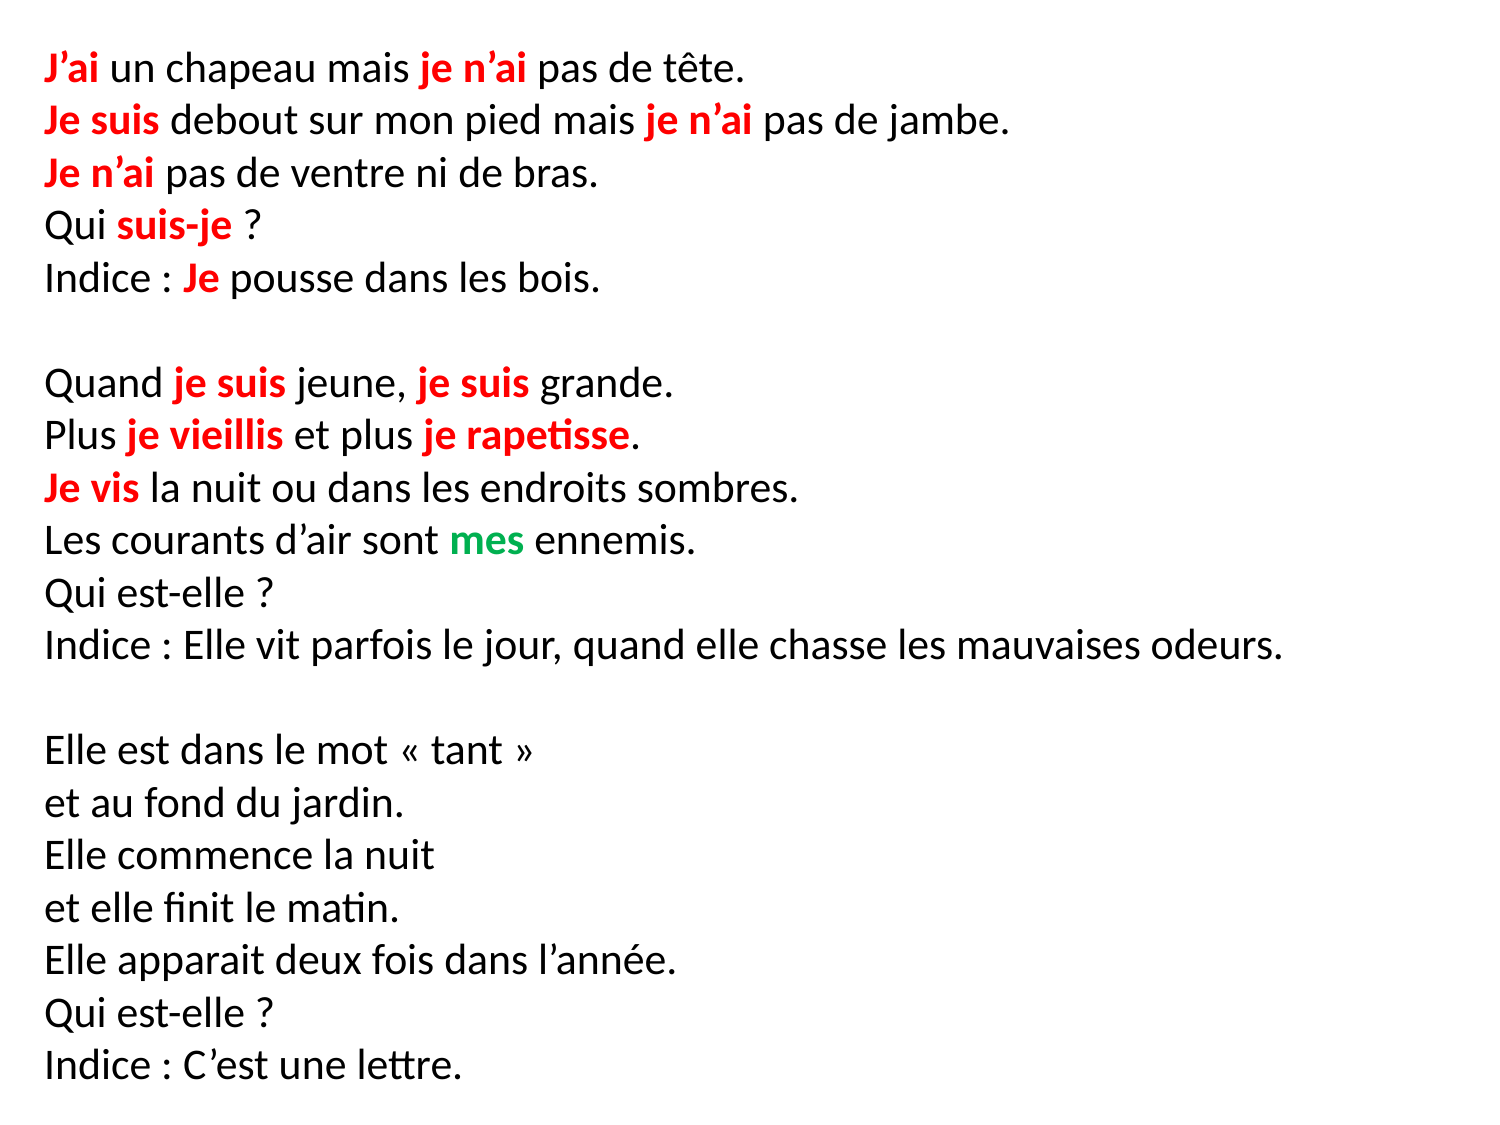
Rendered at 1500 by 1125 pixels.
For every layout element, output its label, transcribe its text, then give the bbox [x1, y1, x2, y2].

text_box J’ai un chapeau mais je n’ai pas de tête. Je suis debout sur mon pied mais je n’ai pas de jambe. Je n’ai pas de ventre ni de bras. Qui suis-je ? Indice : Je pousse dans les bois. Quand je suis jeune, je suis grande. Plus je vieillis et plus je rapetisse. Je vis la nuit ou dans les endroits sombres. Les courants d’air sont mes ennemis. Qui est-elle ? Indice : Elle vit parfois le jour, quand elle chasse les mauvaises odeurs. Elle est dans le mot « tant » et au fond du jardin. Elle commence la nuit et elle finit le matin. Elle apparait deux fois dans l’année. Qui est-elle ? Indice : C’est une lettre. [29, 30, 1447, 1096]
